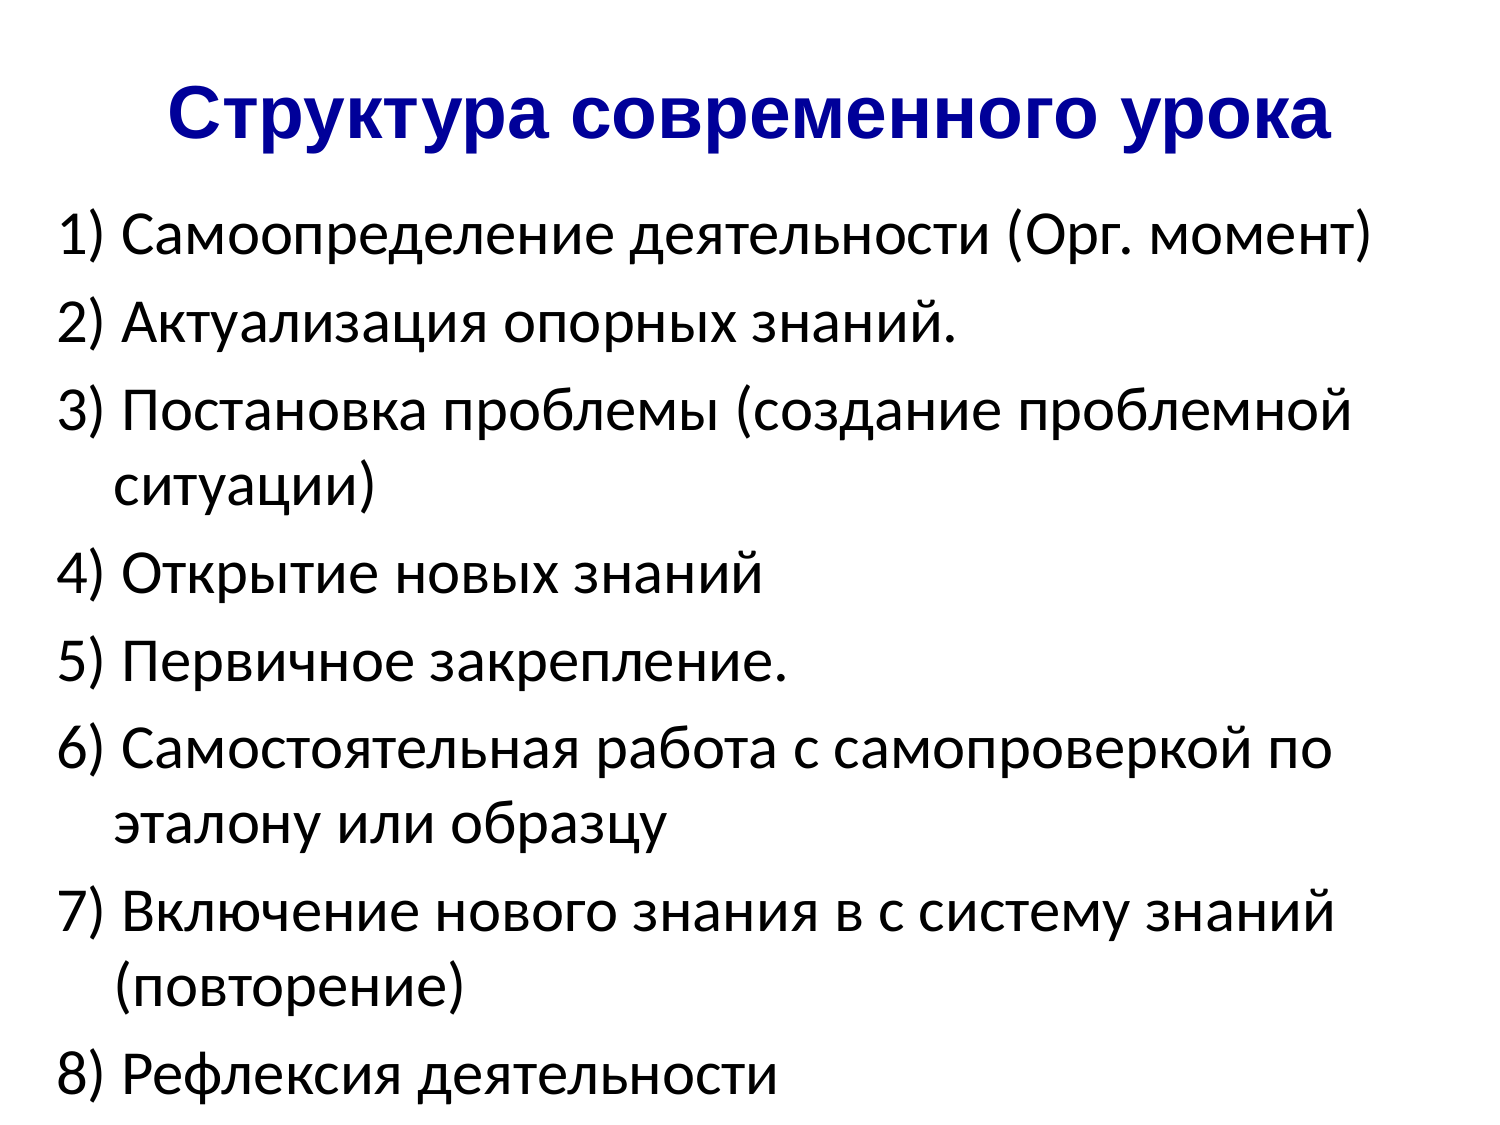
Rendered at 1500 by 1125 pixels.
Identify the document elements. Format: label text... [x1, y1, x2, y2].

title Структура современного урока [75, 45, 1425, 173]
list 1) Самоопределение деятельности (Орг. момент) 2) Актуализация опорных знаний. 3) Постановка проблемы (создание проблемной ситуации) 4) Открытие новых знаний 5) Первичное закрепление. 6) Самостоятельная работа с самопроверкой по эталону или образцу 7) Включение нового знания в с систему знаний (повторение) 8) Рефлексия деятельности [41, 184, 1471, 1125]
